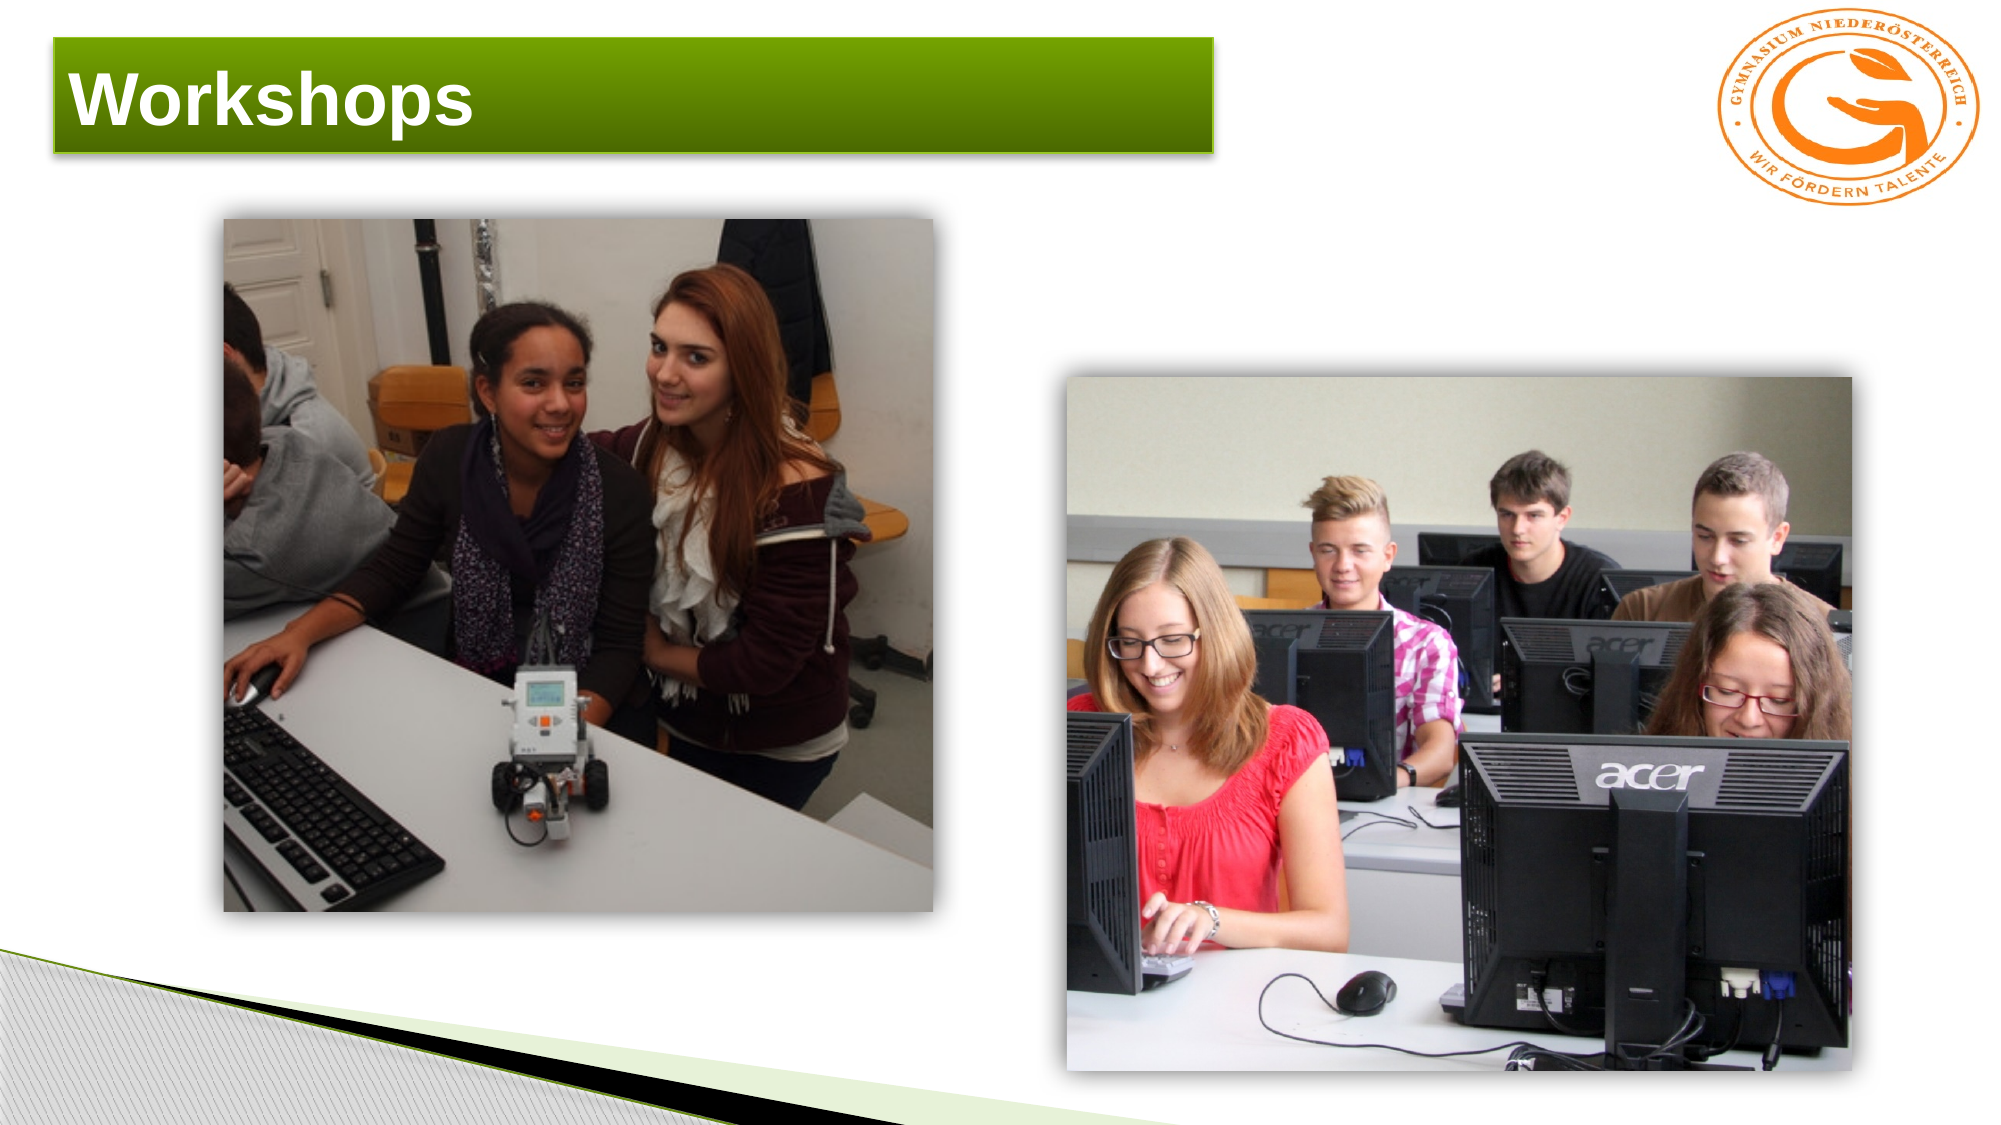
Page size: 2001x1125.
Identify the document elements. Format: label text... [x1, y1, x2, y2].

title Workshops [53, 37, 1214, 154]
picture [1701, 0, 2000, 220]
picture [223, 219, 934, 913]
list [1066, 377, 1853, 1071]
